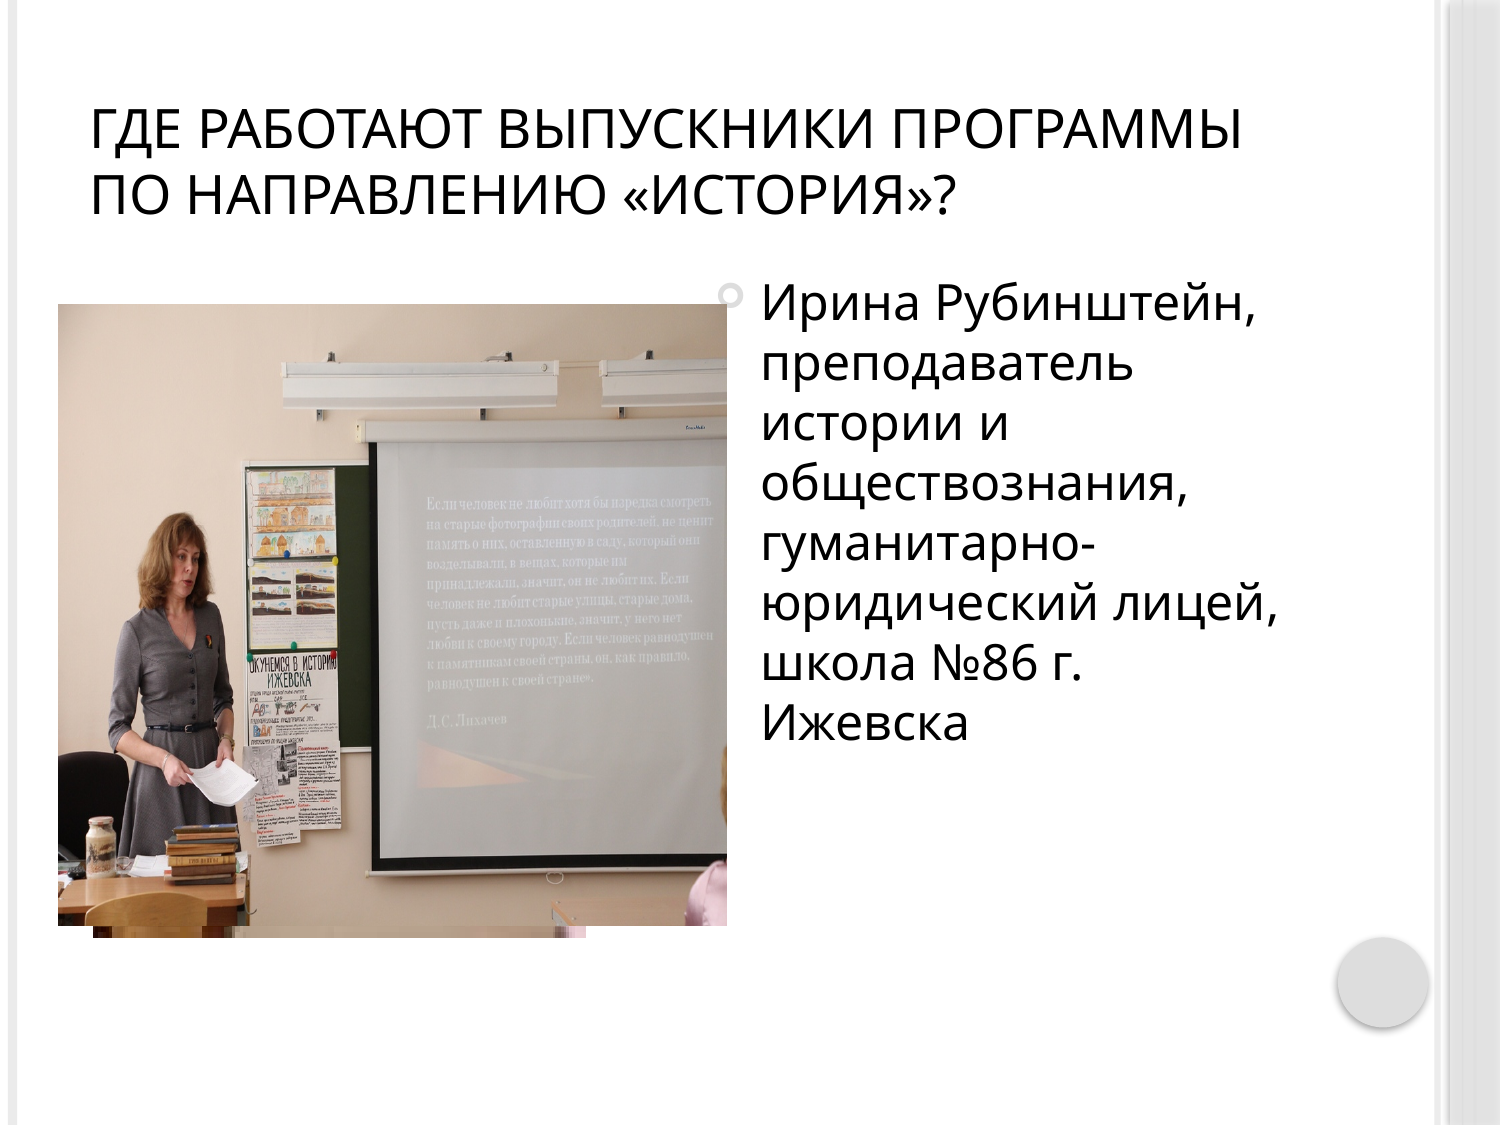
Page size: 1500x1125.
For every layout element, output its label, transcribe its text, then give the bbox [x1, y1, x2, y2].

picture [58, 304, 728, 927]
list Ирина Рубинштейн, преподаватель истории и обществознания, гуманитарно- юридический лицей, школа №86 г. Ижевска [700, 262, 1301, 1013]
title Где работают выпускники программы по направлению «История»? [75, 45, 1300, 233]
